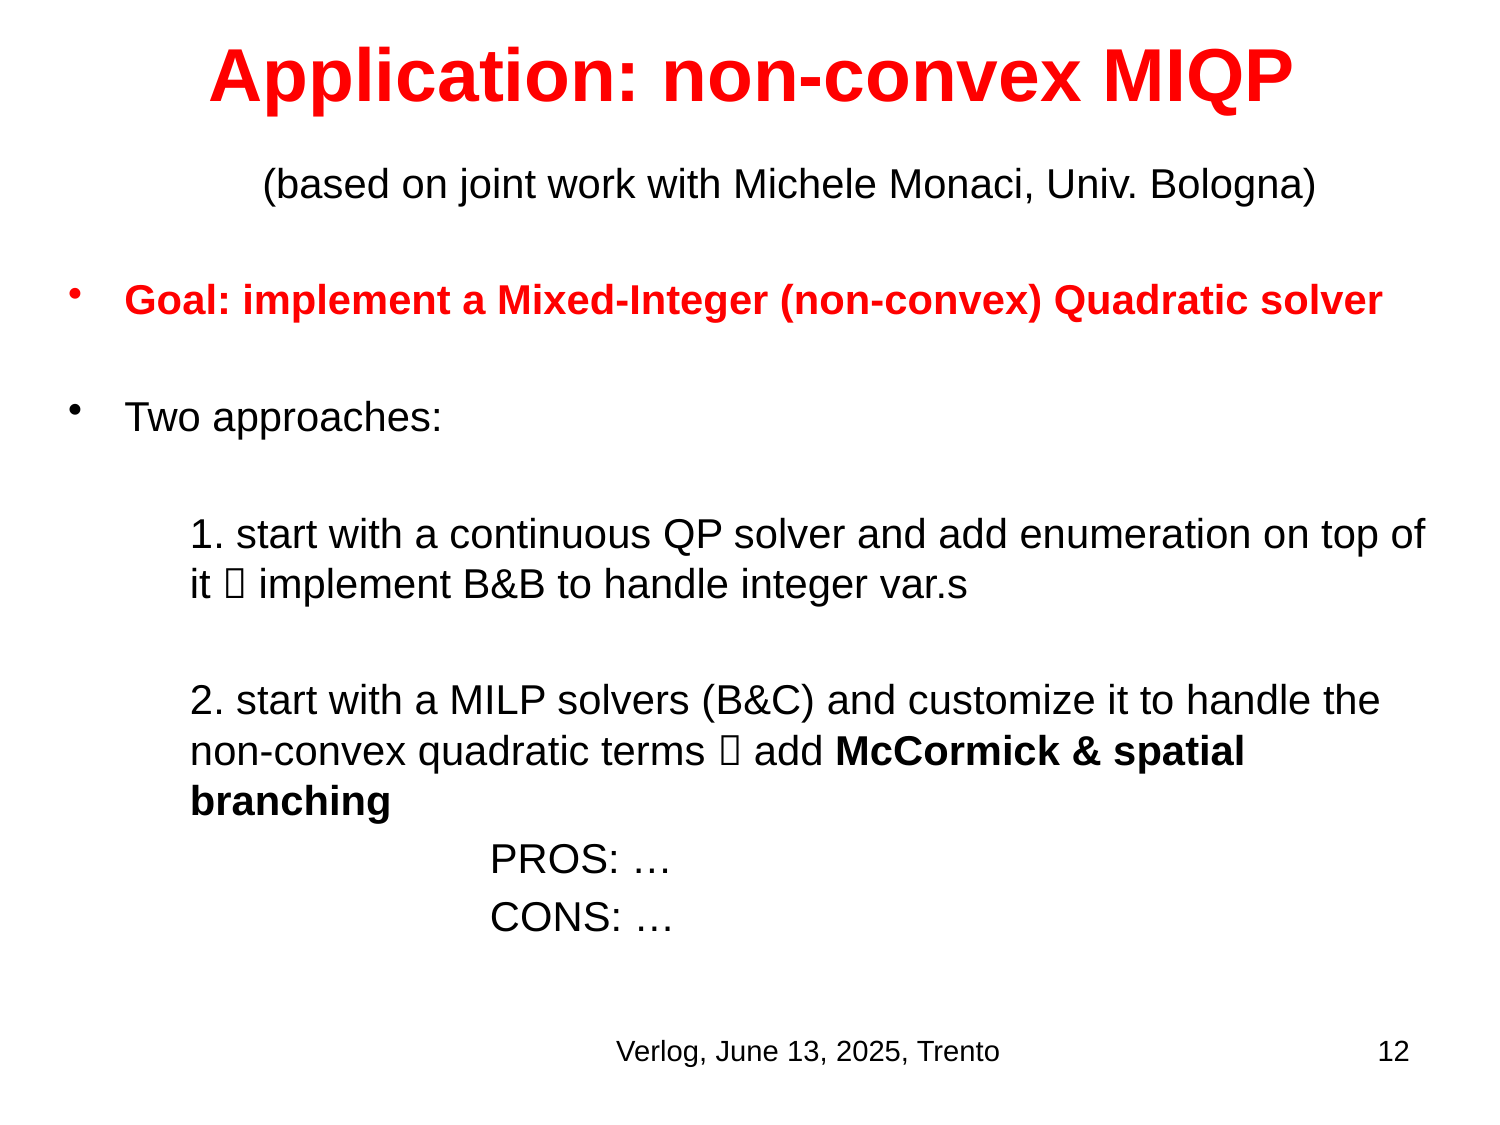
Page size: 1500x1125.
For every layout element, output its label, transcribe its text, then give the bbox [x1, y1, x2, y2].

list (based on joint work with Michele Monaci, Univ. Bologna) Goal: implement a Mixed-Integer (non-convex) Quadratic solver Two approaches: 1. start with a continuous QP solver and add enumeration on top of it  implement B&B to handle integer var.s 2. start with a MILP solvers (B&C) and customize it to handle the non-convex quadratic terms  add McCormick & spatial branching PROS: … CONS: … [53, 148, 1471, 1005]
footer Verlog, June 13, 2025, Trento [512, 1024, 1074, 1103]
title Application: non-convex MIQP [76, 19, 1427, 124]
slide_number 12 [1074, 1024, 1426, 1103]
